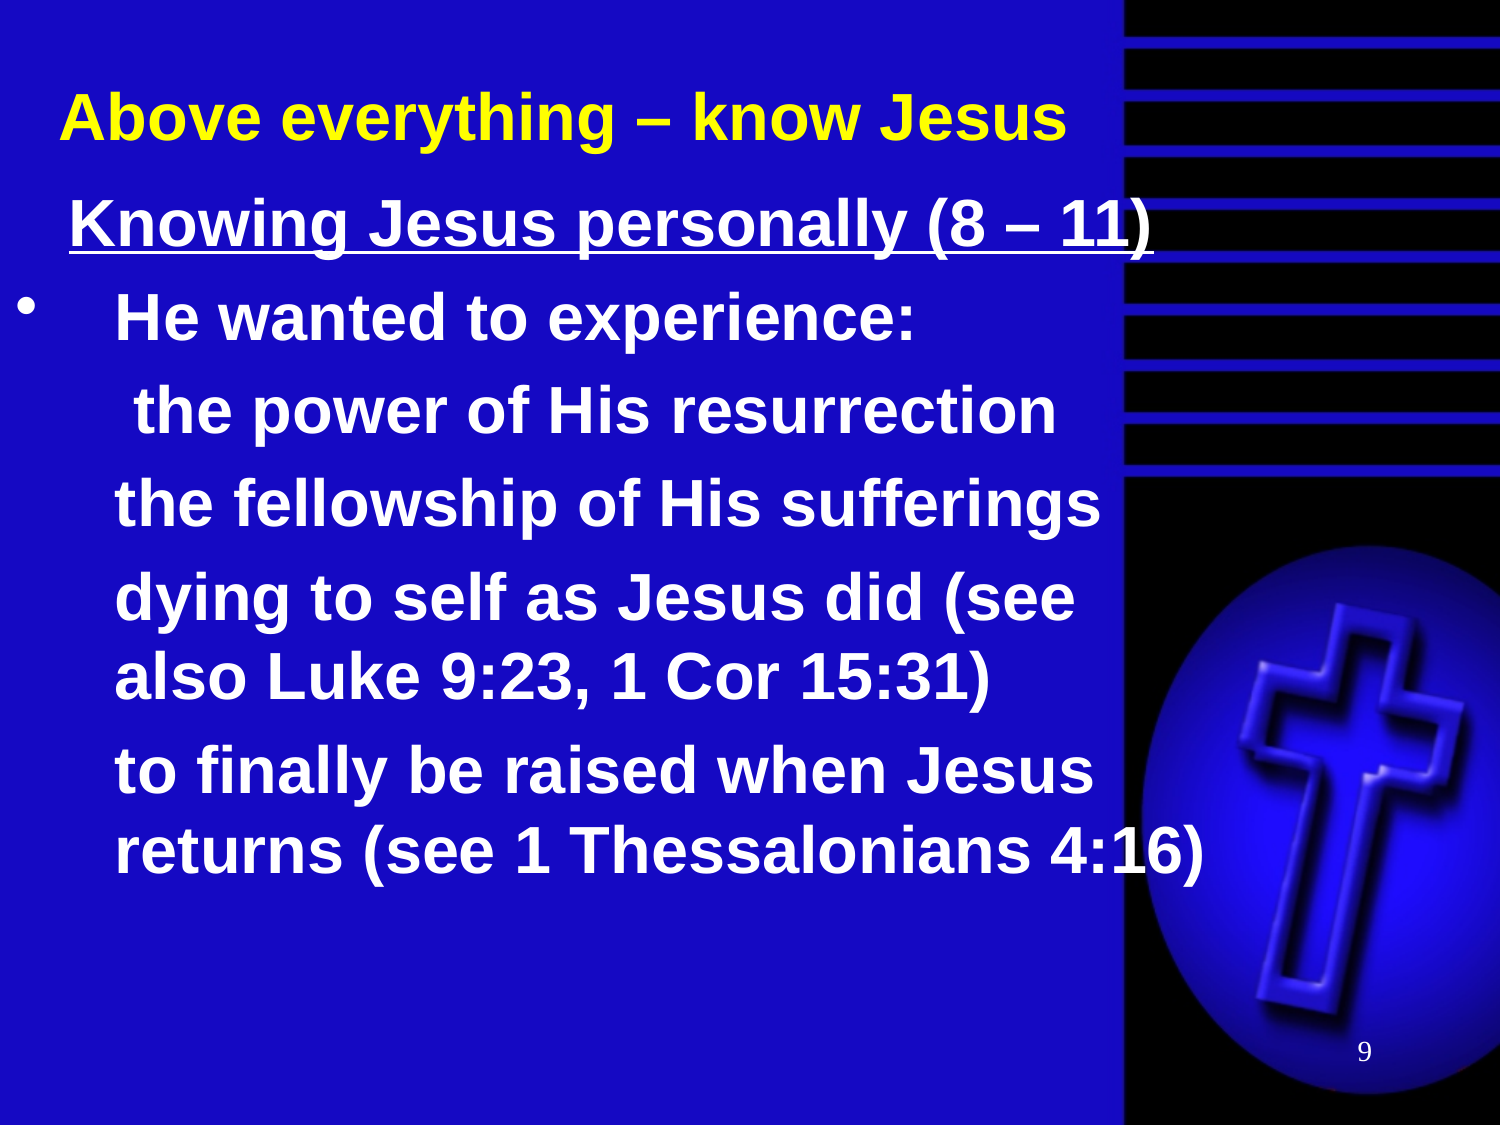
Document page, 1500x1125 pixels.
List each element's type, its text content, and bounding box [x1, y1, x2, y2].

slide_number 9 [1223, 1024, 1388, 1101]
list Knowing Jesus personally (8 – 11) He wanted to experience: the power of His resurrection the fellowship of His sufferings dying to self as Jesus did (see also Luke 9:23, 1 Cor 15:31) to finally be raised when Jesus returns (see 1 Thessalonians 4:16) [0, 172, 1223, 1125]
picture [0, 0, 1500, 1125]
title Above everything – know Jesus [0, 30, 1129, 172]
